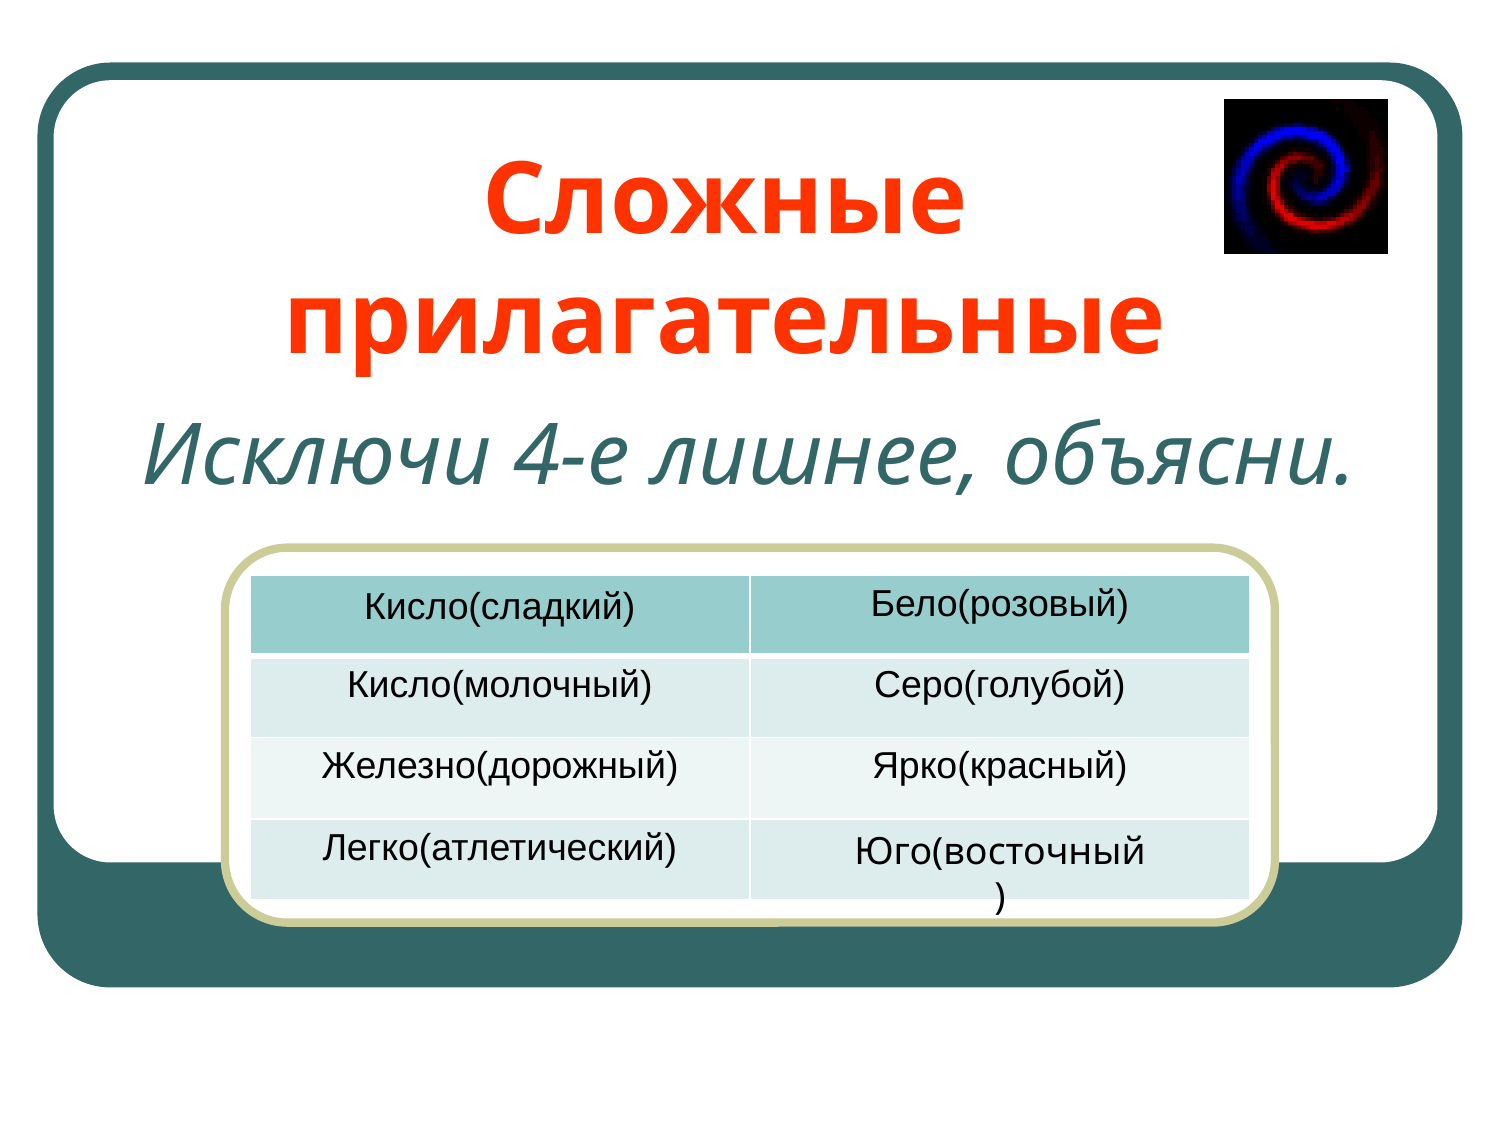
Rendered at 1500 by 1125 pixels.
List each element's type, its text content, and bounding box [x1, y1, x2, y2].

picture [1224, 99, 1388, 254]
title Исключи 4-е лишнее, объясни. [112, 349, 1388, 551]
subtitle Сложные прилагательные [112, 72, 1338, 436]
text_box Кисло(сладкий) [337, 574, 663, 635]
table_cell Серо(голубой) [751, 659, 1249, 737]
table_cell Кисло(молочный) [251, 659, 749, 737]
table_cell Железно(дорожный) [251, 738, 749, 818]
table_cell [751, 820, 837, 899]
table_cell [1163, 820, 1249, 899]
table_header Бело(розовый) [751, 576, 1249, 653]
table_header [251, 576, 749, 653]
table_cell Ярко(красный) [751, 738, 1249, 818]
text_box Юго(восточный) [837, 819, 1163, 925]
table_cell Легко(атлетический) [251, 820, 749, 899]
